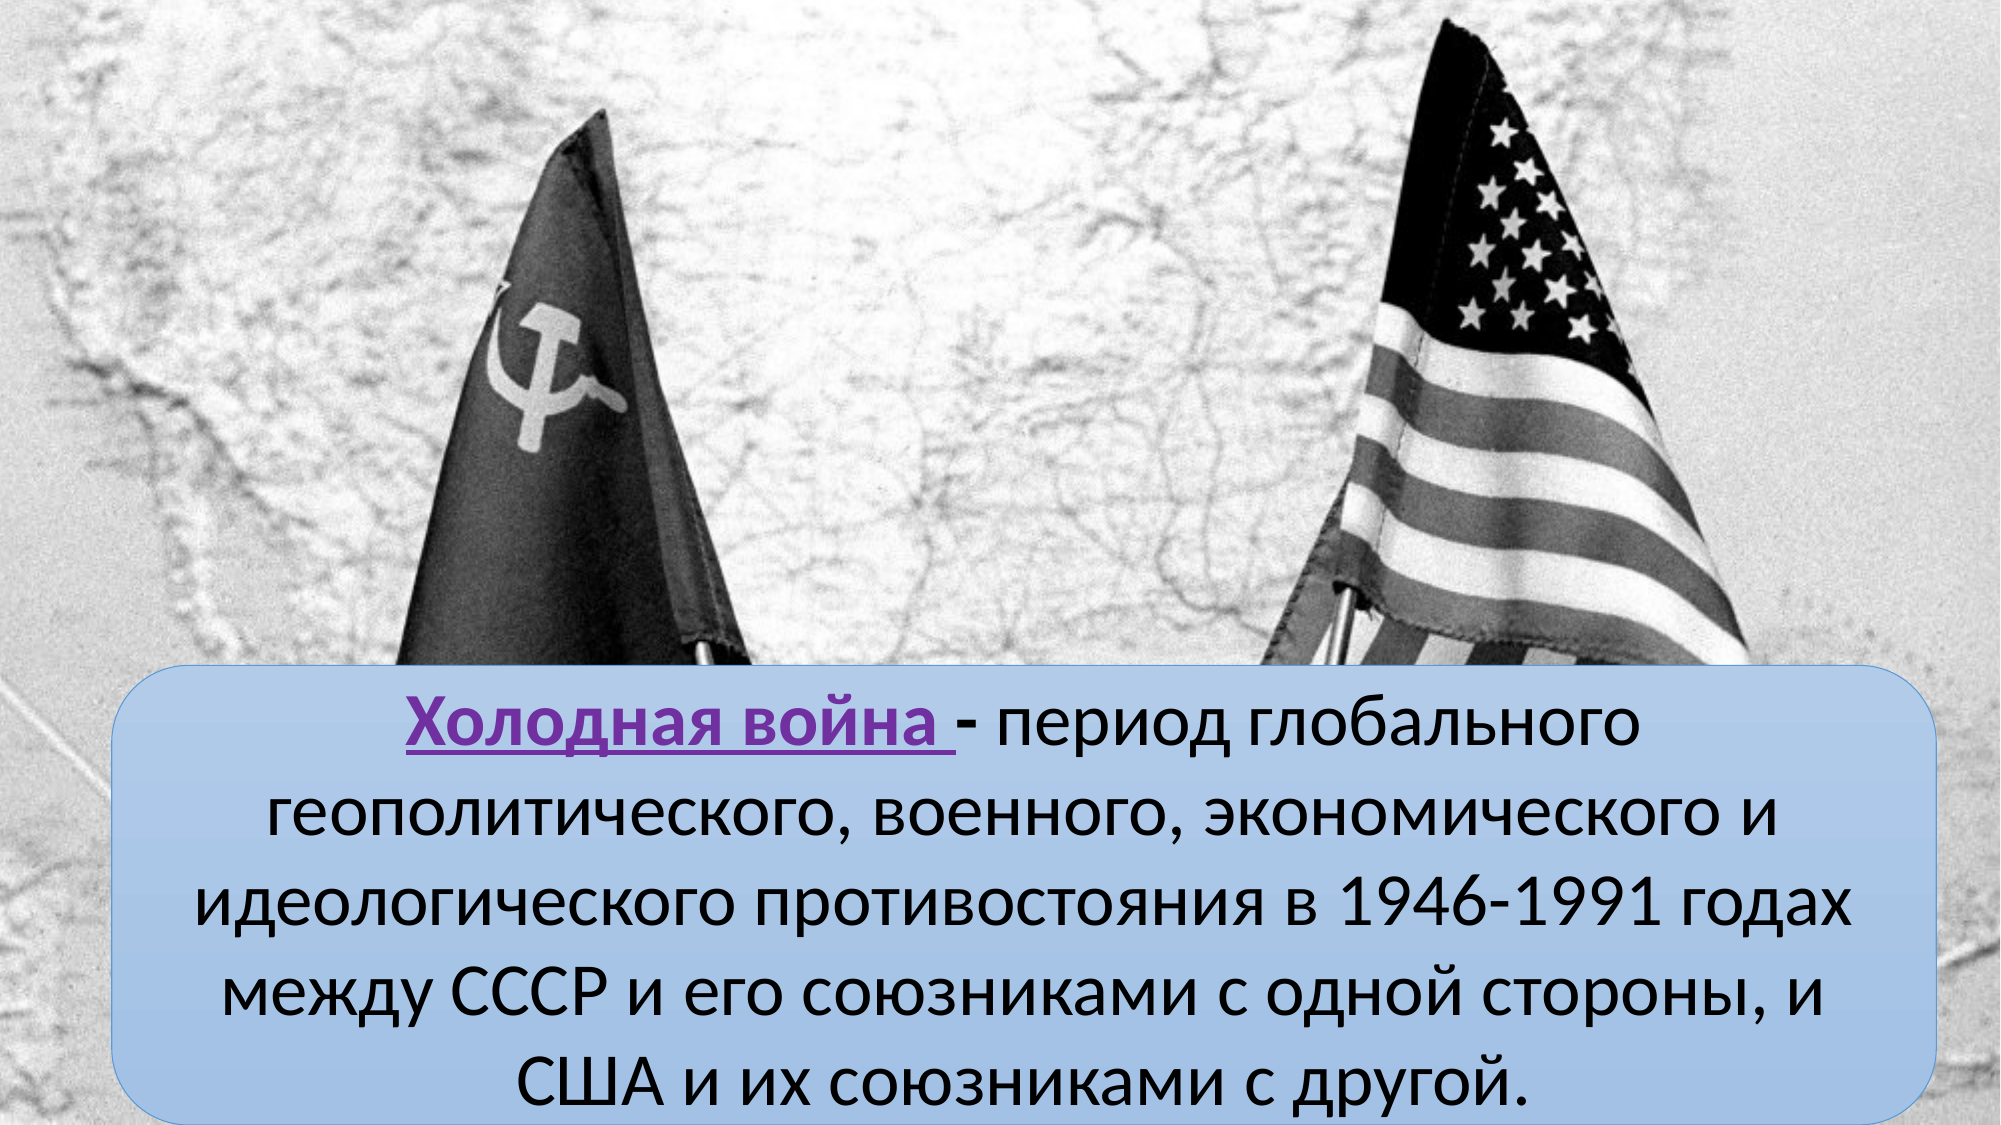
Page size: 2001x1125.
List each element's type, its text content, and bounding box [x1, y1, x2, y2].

text_box Холодная война - период глобального геополитического, военного, экономического и идеологического противостояния в 1946-1991 годах между СССР и его союзниками с одной стороны, и США и их союзниками с другой. [111, 664, 1937, 1125]
picture [0, 0, 2001, 1125]
